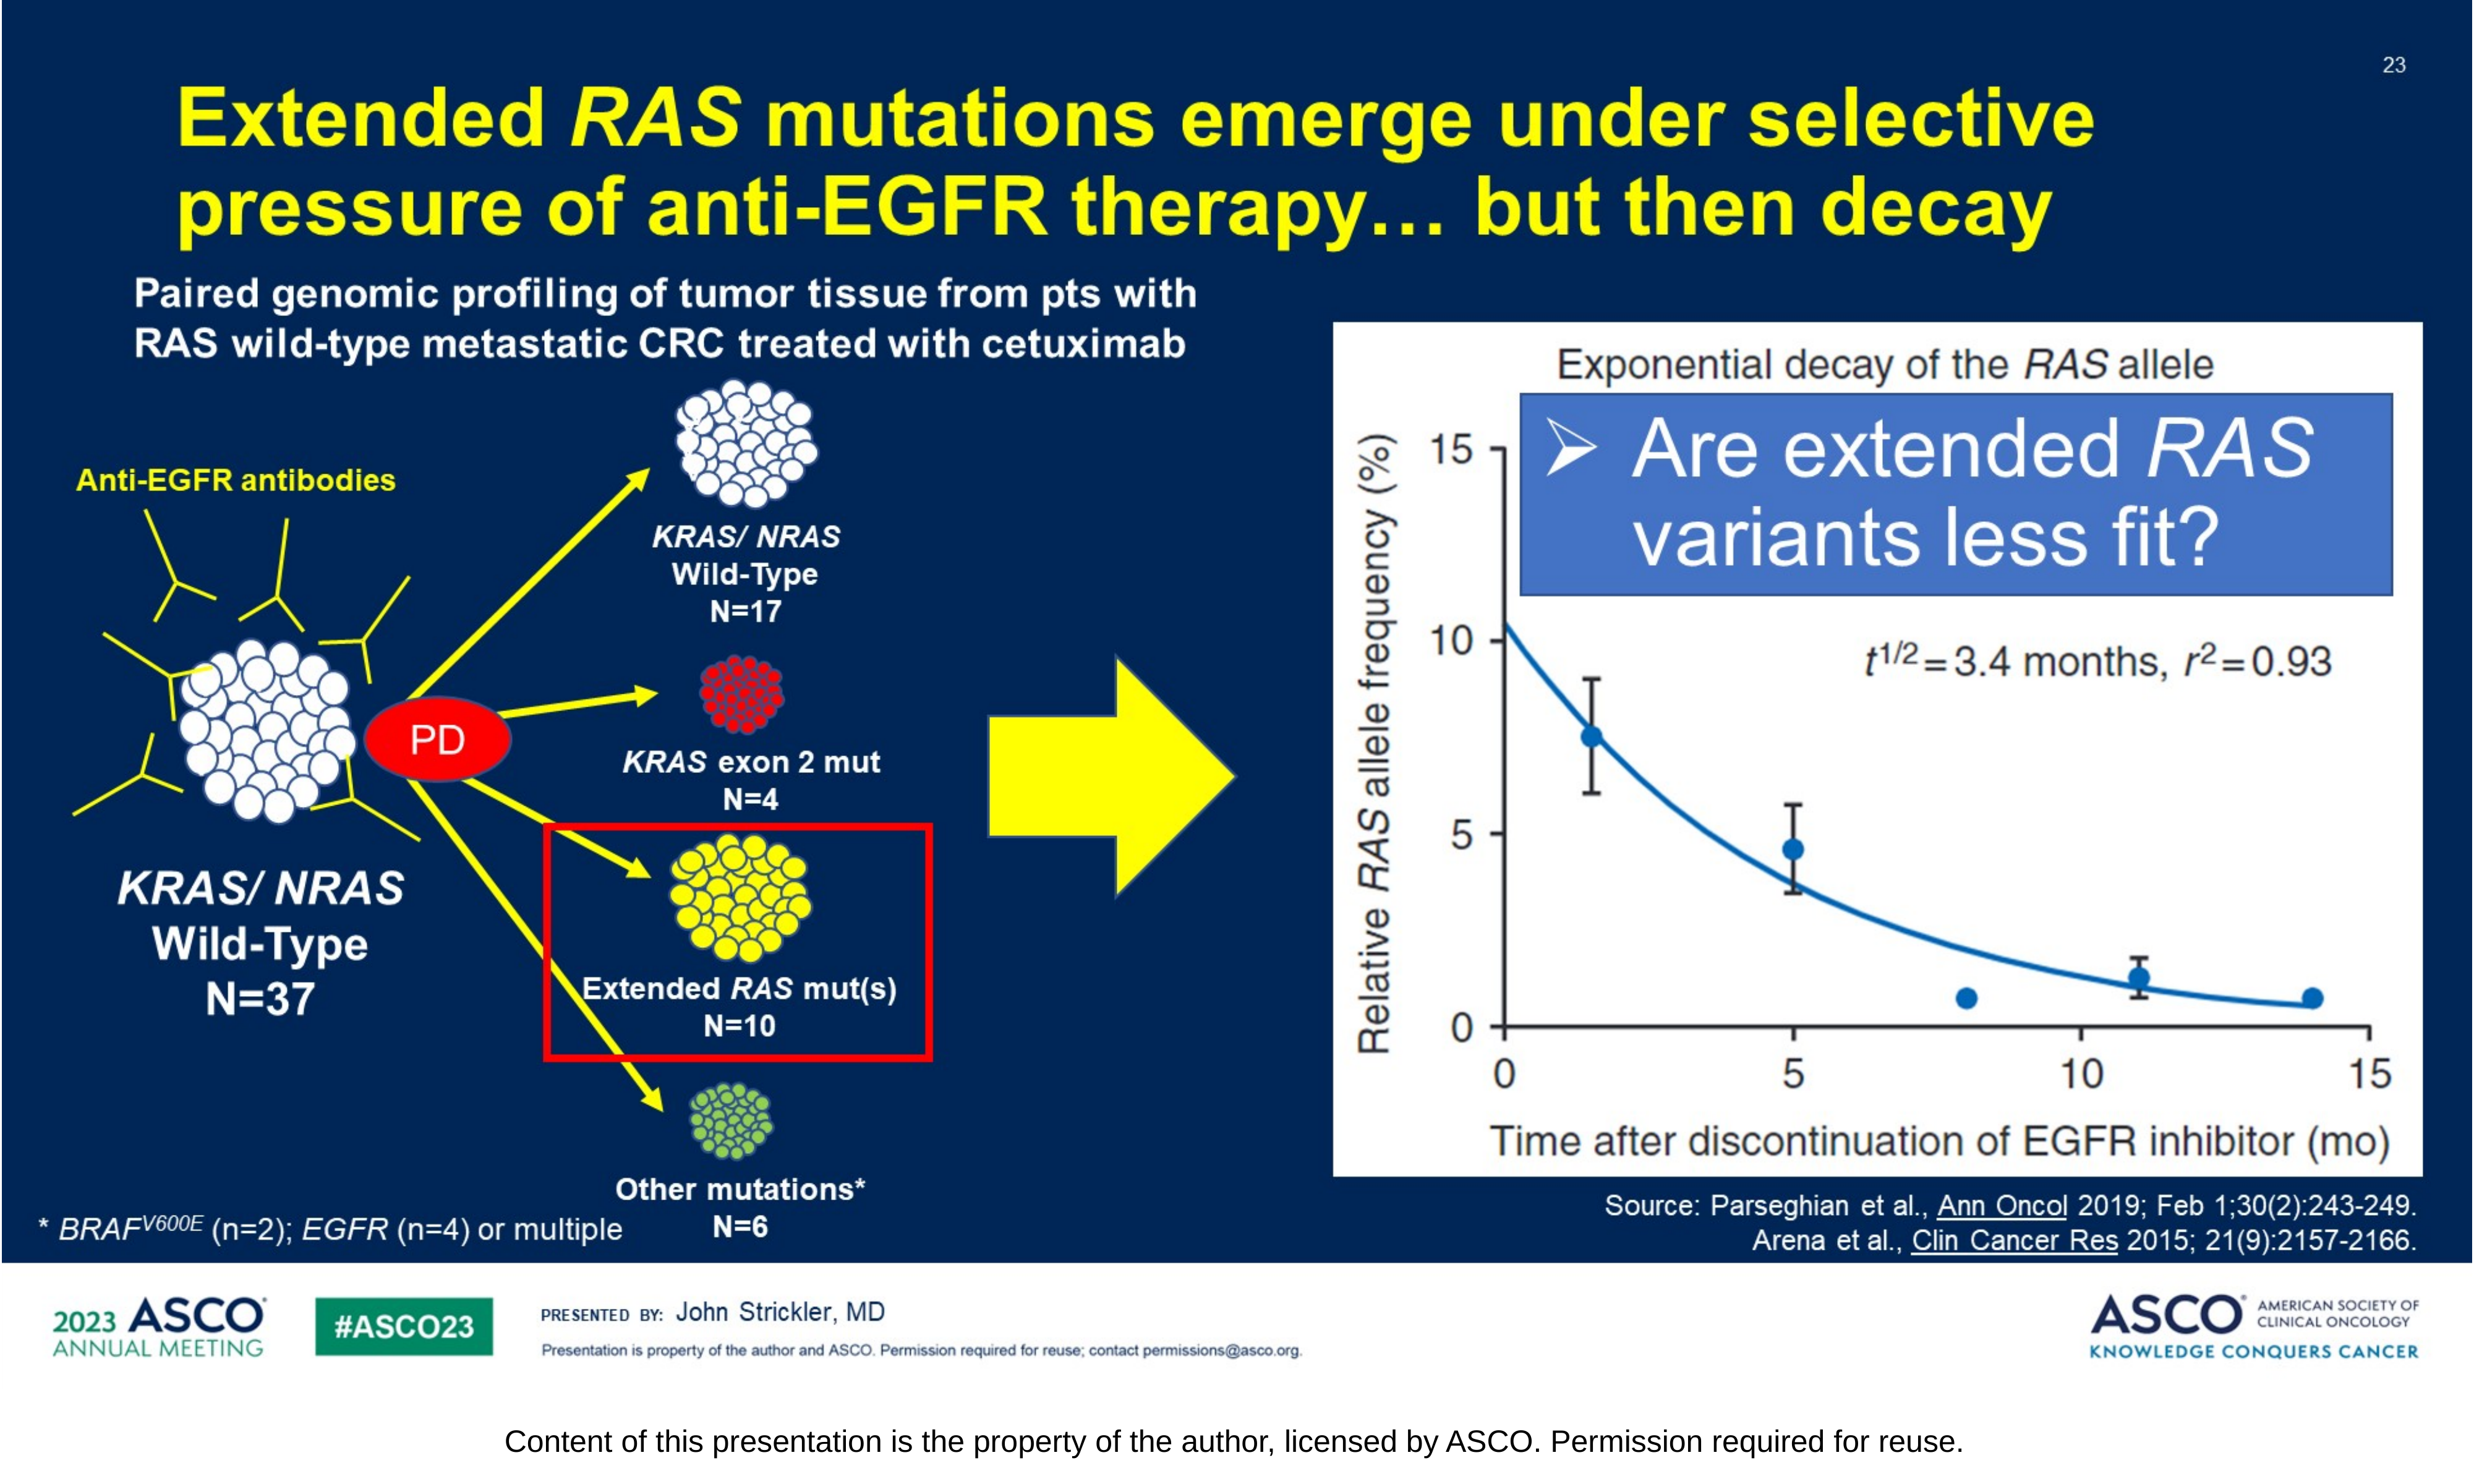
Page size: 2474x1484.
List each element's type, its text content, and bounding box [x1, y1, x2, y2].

text_box Content of this presentation is the property of the author, licensed by ASCO. Permission required for reuse. [0, 1399, 2474, 1477]
picture [2, 0, 2472, 1389]
